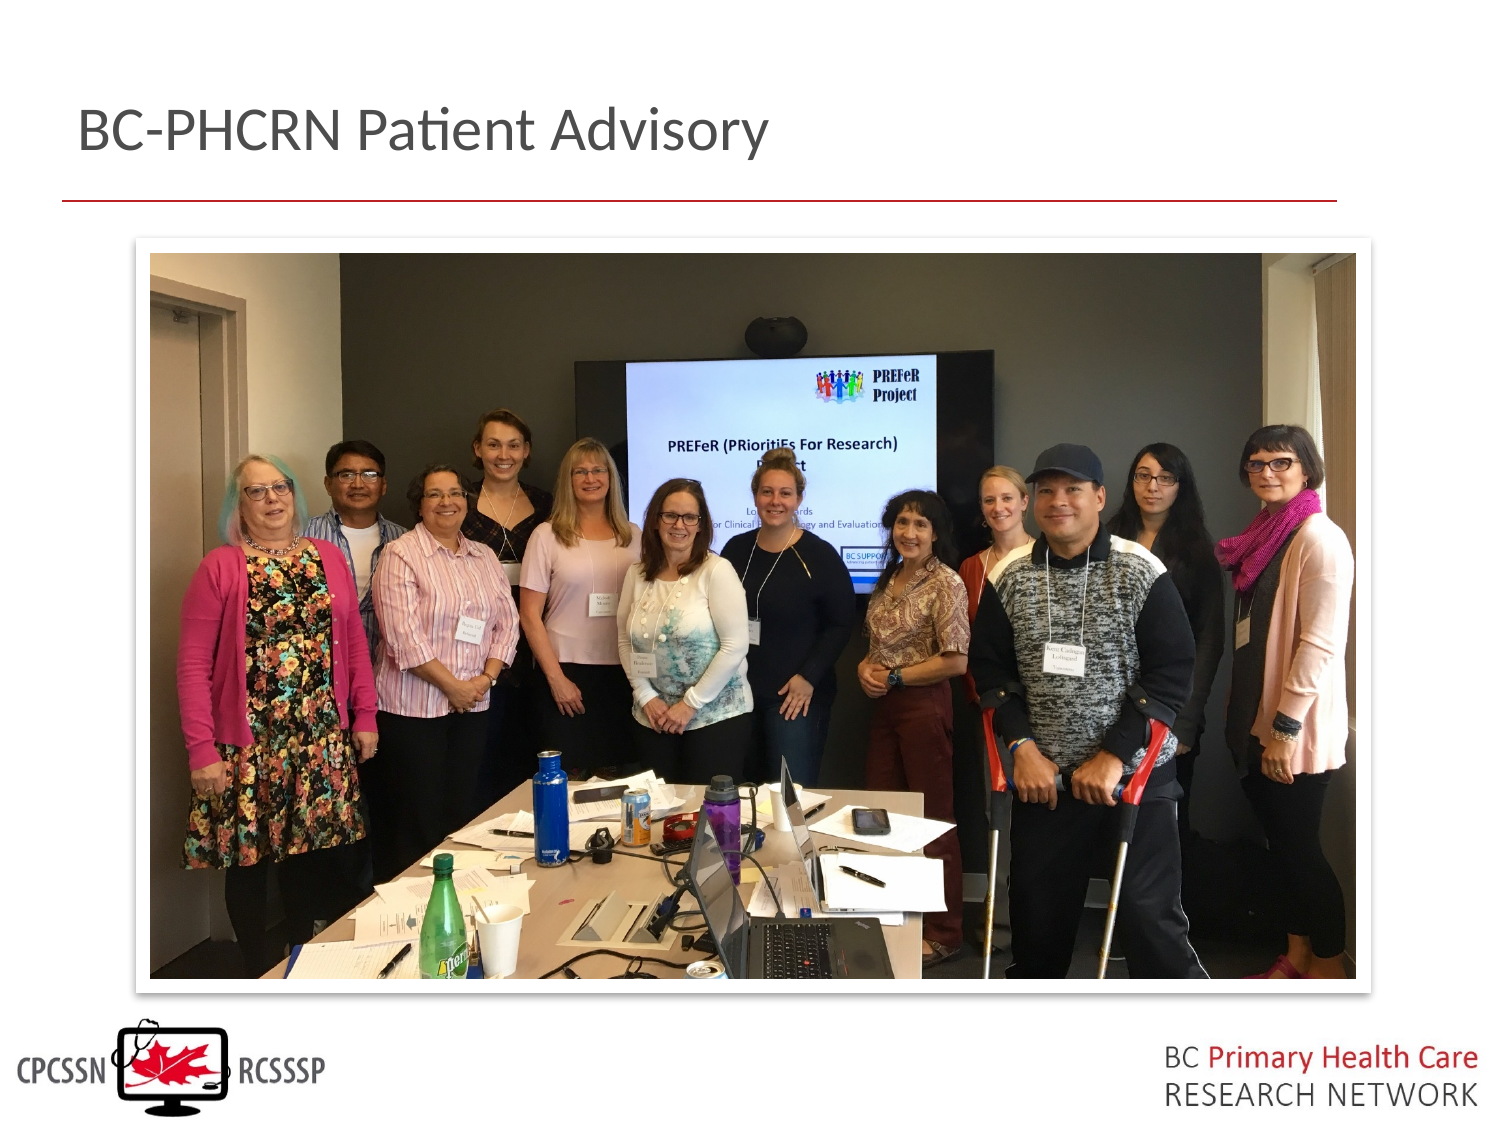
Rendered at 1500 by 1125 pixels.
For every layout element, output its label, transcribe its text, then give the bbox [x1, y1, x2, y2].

title BC-PHCRN Patient Advisory [63, 63, 1443, 198]
picture [149, 253, 1356, 979]
picture [12, 1015, 343, 1125]
picture [1156, 1038, 1487, 1115]
